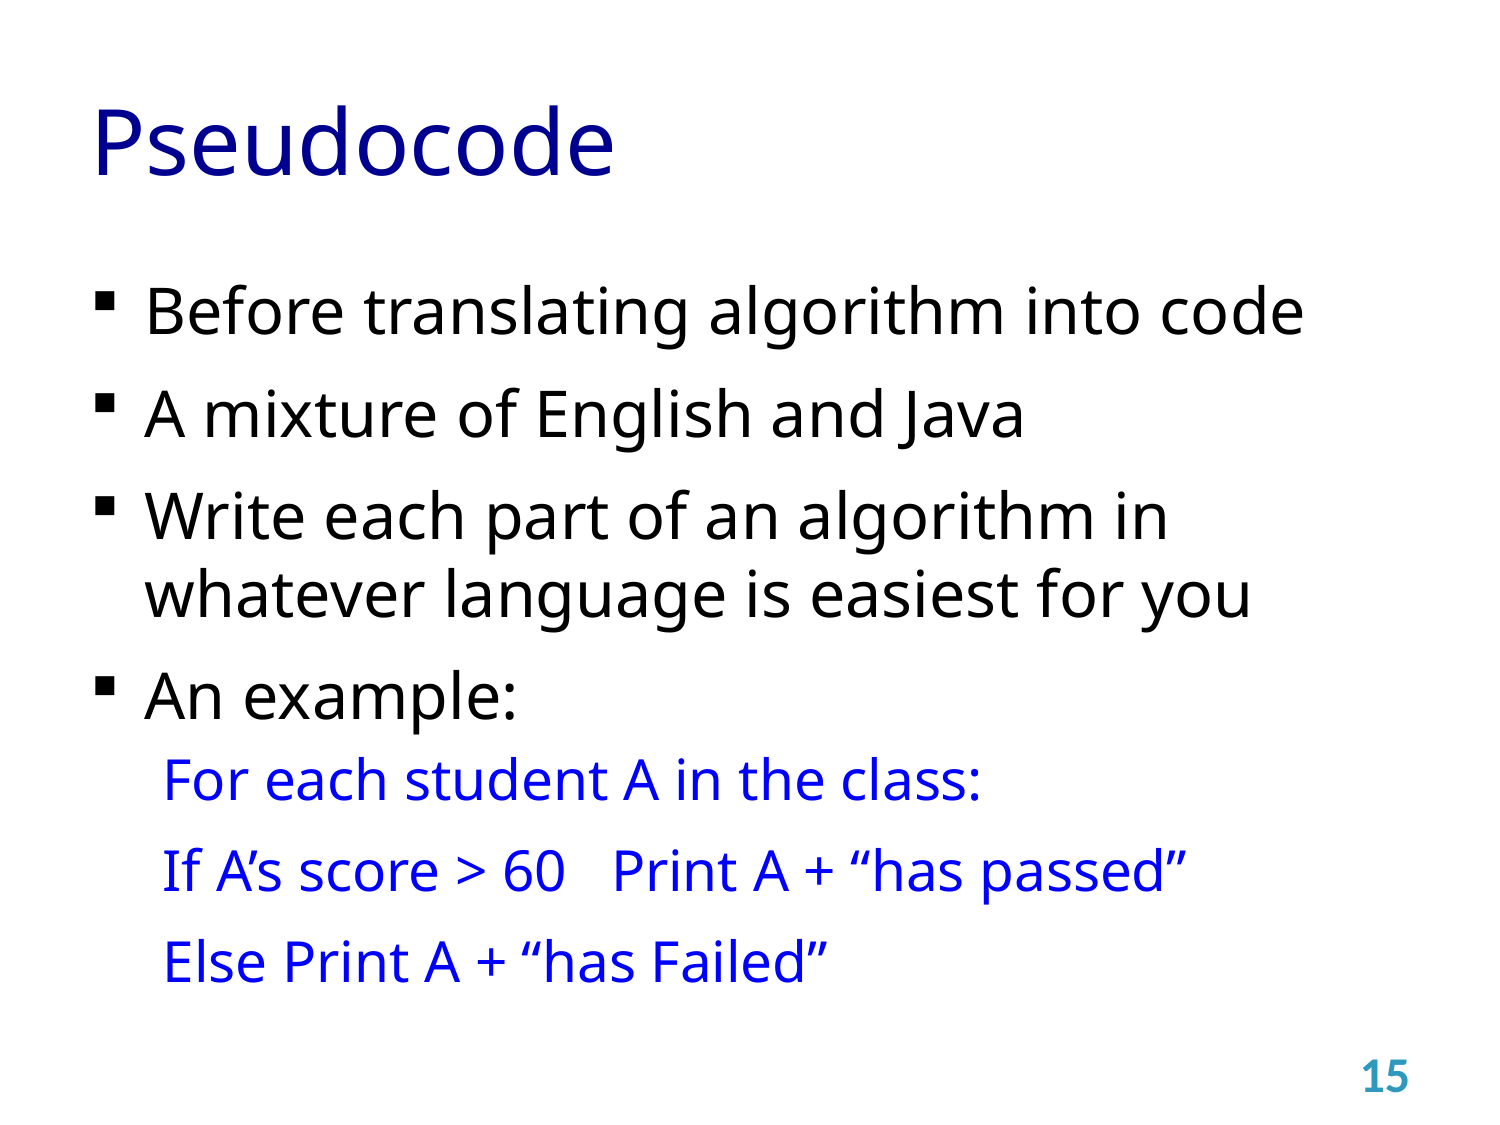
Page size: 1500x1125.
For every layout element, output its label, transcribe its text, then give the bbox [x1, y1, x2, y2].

list Before translating algorithm into code A mixture of English and Java Write each part of an algorithm in whatever language is easiest for you An example: For each student A in the class: If A’s score > 60 Print A + “has passed” Else Print A + “has Failed” [75, 262, 1425, 1005]
title Pseudocode [75, 45, 1425, 233]
slide_number 15 [1074, 1042, 1425, 1103]
